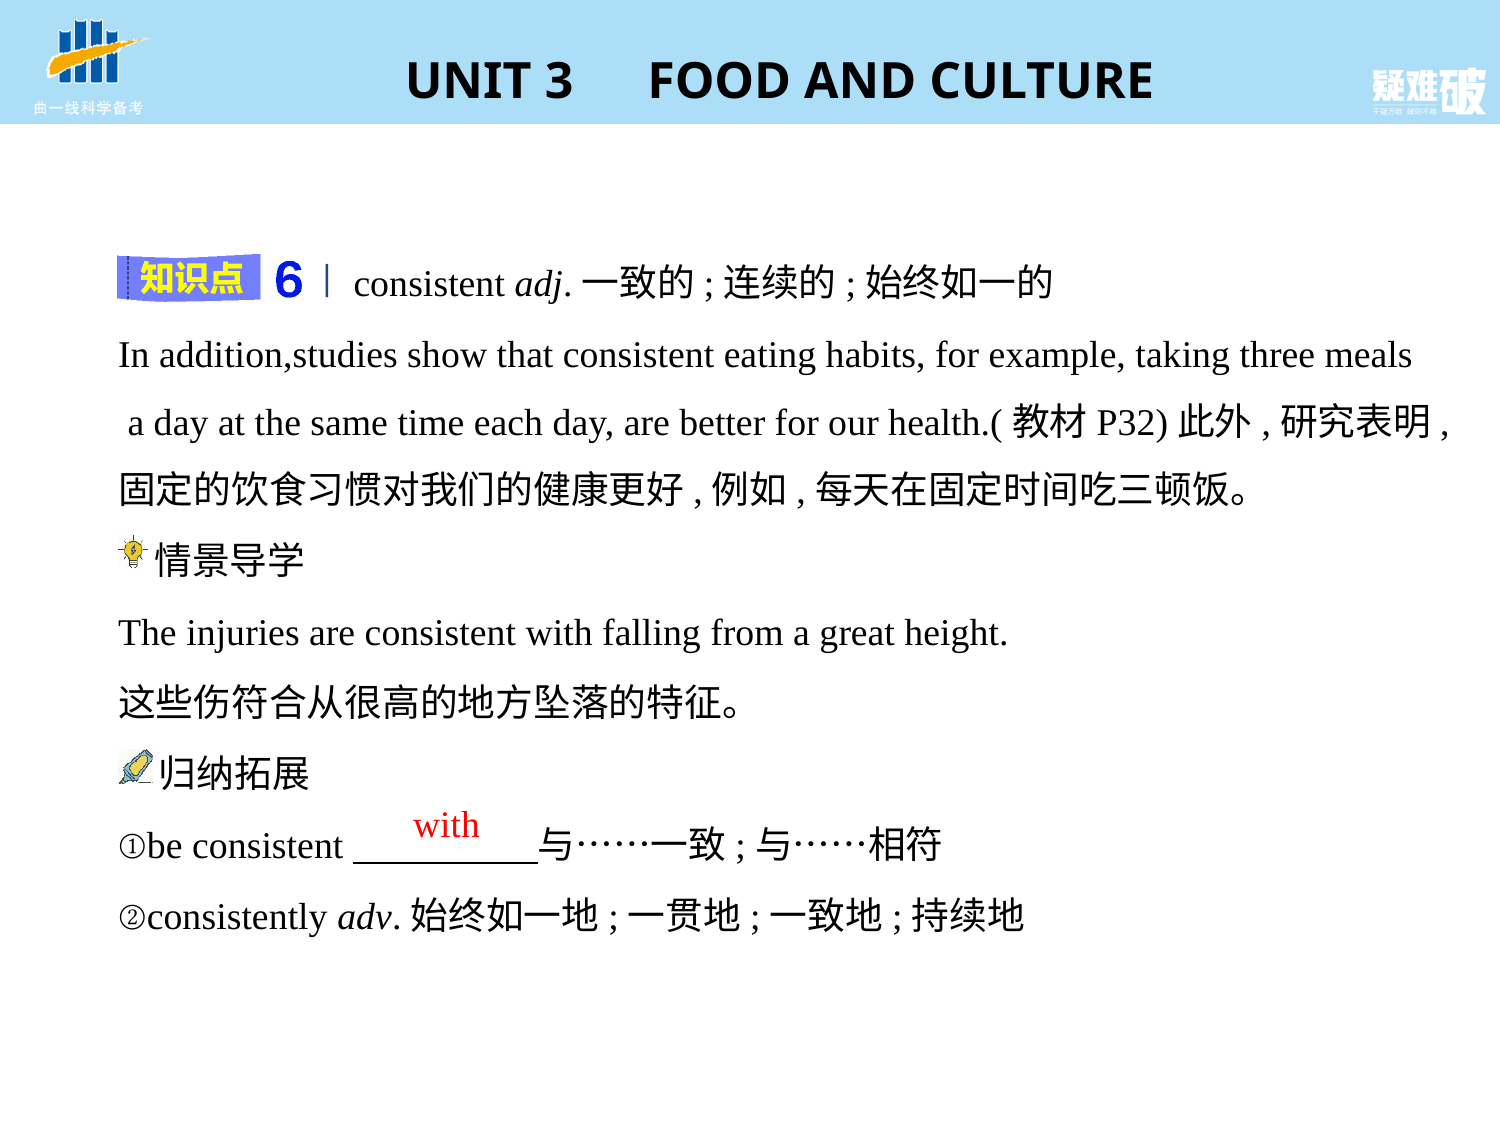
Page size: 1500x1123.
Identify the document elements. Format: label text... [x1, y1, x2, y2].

text_box with [398, 793, 495, 853]
text_box consistent adj.一致的;连续的;始终如一的 In addition,studies show that consistent eating habits, for example, taking three meals a day at the same time each day, are better for our health.(教材P32)此外,研究表明, 固定的饮食习惯对我们的健康更好,例如,每天在固定时间吃三顿饭。 情景导学 The injuries are consistent with falling from a great height. 这些伤符合从很高的地方坠落的特征。 归纳拓展 ①be consistent 与……一致;与……相符 ②consistently adv.始终如一地;一贯地;一致地;持续地 [118, 236, 1483, 938]
picture [117, 534, 149, 569]
text_box | [303, 246, 351, 307]
picture [116, 254, 303, 302]
picture [117, 749, 153, 785]
picture [0, 0, 1500, 124]
